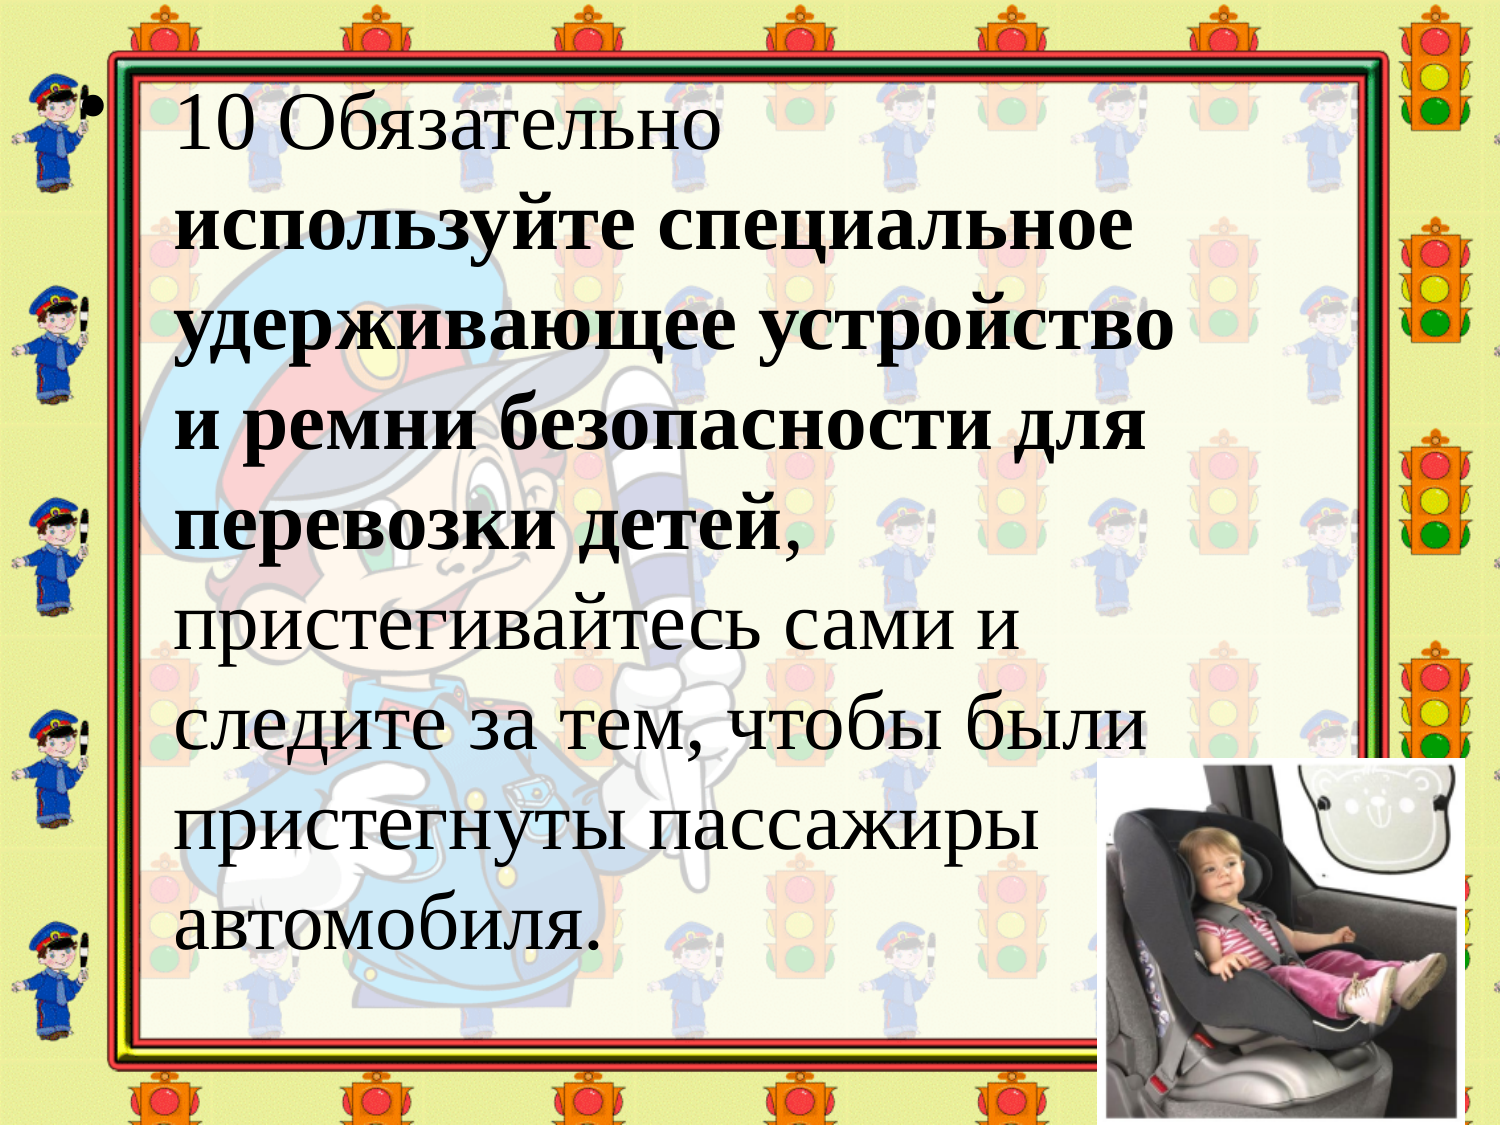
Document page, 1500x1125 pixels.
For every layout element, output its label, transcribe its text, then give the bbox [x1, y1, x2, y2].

title 10 Обязательно используйте специальное удерживающее устройство и ремни безопасности для перевозки детей, пристегивайтесь сами и следите за тем, чтобы были пристегнуты пассажиры автомобиля. [64, 78, 1223, 954]
picture [0, 0, 1500, 1125]
